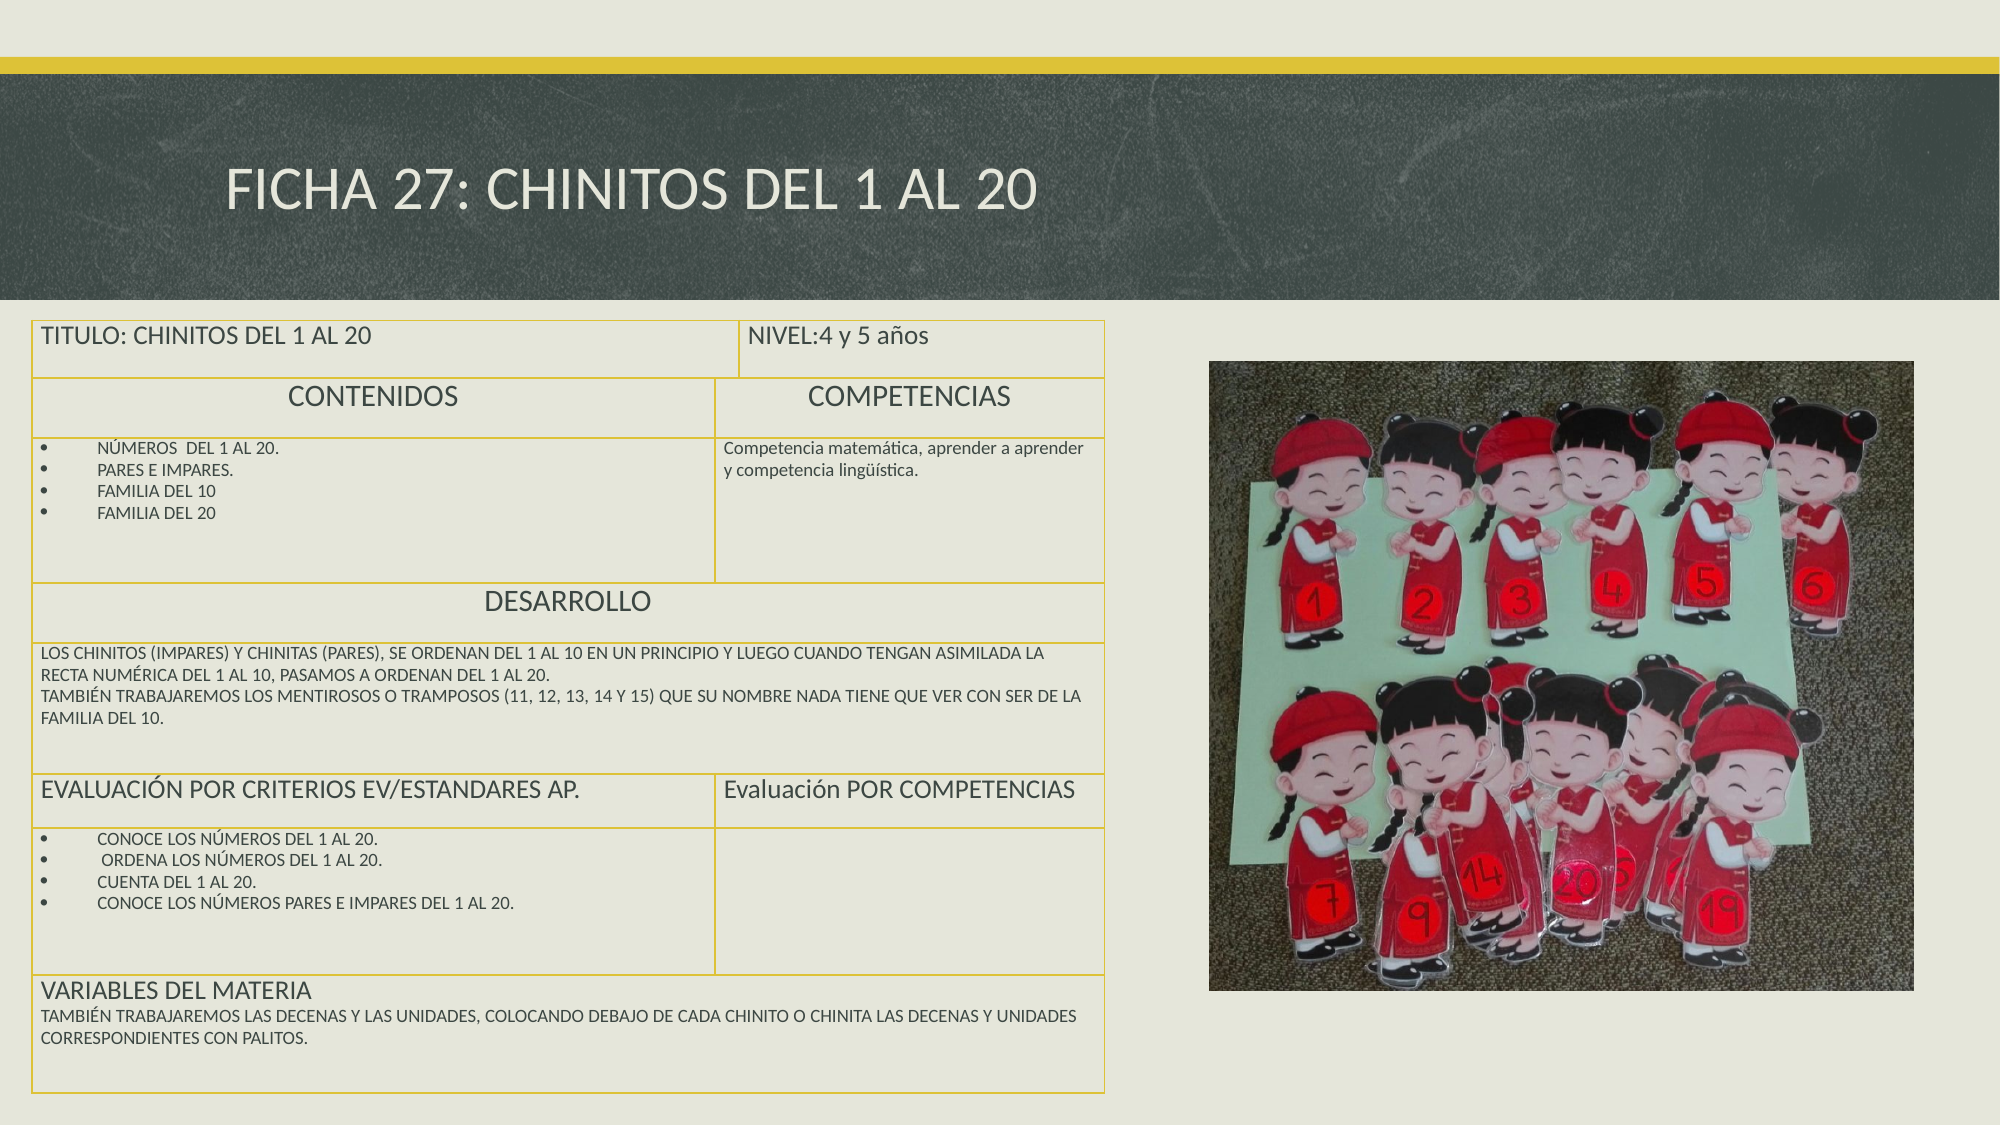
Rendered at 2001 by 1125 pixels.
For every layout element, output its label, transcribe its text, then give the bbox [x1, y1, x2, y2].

table_cell CONOCE LOS NÚMEROS DEL 1 AL 20. ORDENA LOS NÚMEROS DEL 1 AL 20. CUENTA DEL 1 AL 20. CONOCE LOS NÚMEROS PARES E IMPARES DEL 1 AL 20. [33, 829, 714, 974]
table_header NIVEL:4 y 5 años [740, 321, 1104, 377]
table_cell CONTENIDOS [33, 379, 714, 437]
table_cell COMPETENCIAS [716, 379, 1104, 437]
table_cell Competencia matemática, aprender a aprender y competencia lingüística. [716, 439, 1104, 582]
title FICHA 27: CHINITOS DEL 1 AL 20 [210, 76, 1790, 300]
table_cell NÚMEROS DEL 1 AL 20. PARES E IMPARES. FAMILIA DEL 10 FAMILIA DEL 20 [33, 439, 714, 582]
table_header TITULO: CHINITOS DEL 1 AL 20 [33, 321, 738, 377]
table_cell EVALUACIÓN POR CRITERIOS EV/ESTANDARES AP. [33, 775, 714, 827]
picture [1209, 323, 1914, 1029]
table_cell DESARROLLO [33, 584, 1104, 642]
table_cell Evaluación POR COMPETENCIAS [716, 775, 1104, 827]
picture [0, 74, 2000, 300]
table_cell LOS CHINITOS (IMPARES) Y CHINITAS (PARES), SE ORDENAN DEL 1 AL 10 EN UN PRINCIPIO Y LUEGO CUANDO TENGAN ASIMILADA LA RECTA NUMÉRICA DEL 1 AL 10, PASAMOS A ORDENAN DEL 1 AL 20. TAMBIÉN TRABAJAREMOS LOS MENTIROSOS O TRAMPOSOS (11, 12, 13, 14 Y 15) QUE SU NOMBRE NADA TIENE QUE VER CON SER DE LA FAMILIA DEL 10. [33, 644, 1104, 773]
table_cell [716, 829, 1104, 974]
table_cell VARIABLES DEL MATERIA TAMBIÉN TRABAJAREMOS LAS DECENAS Y LAS UNIDADES, COLOCANDO DEBAJO DE CADA CHINITO O CHINITA LAS DECENAS Y UNIDADES CORRESPONDIENTES CON PALITOS. [33, 976, 1104, 1092]
